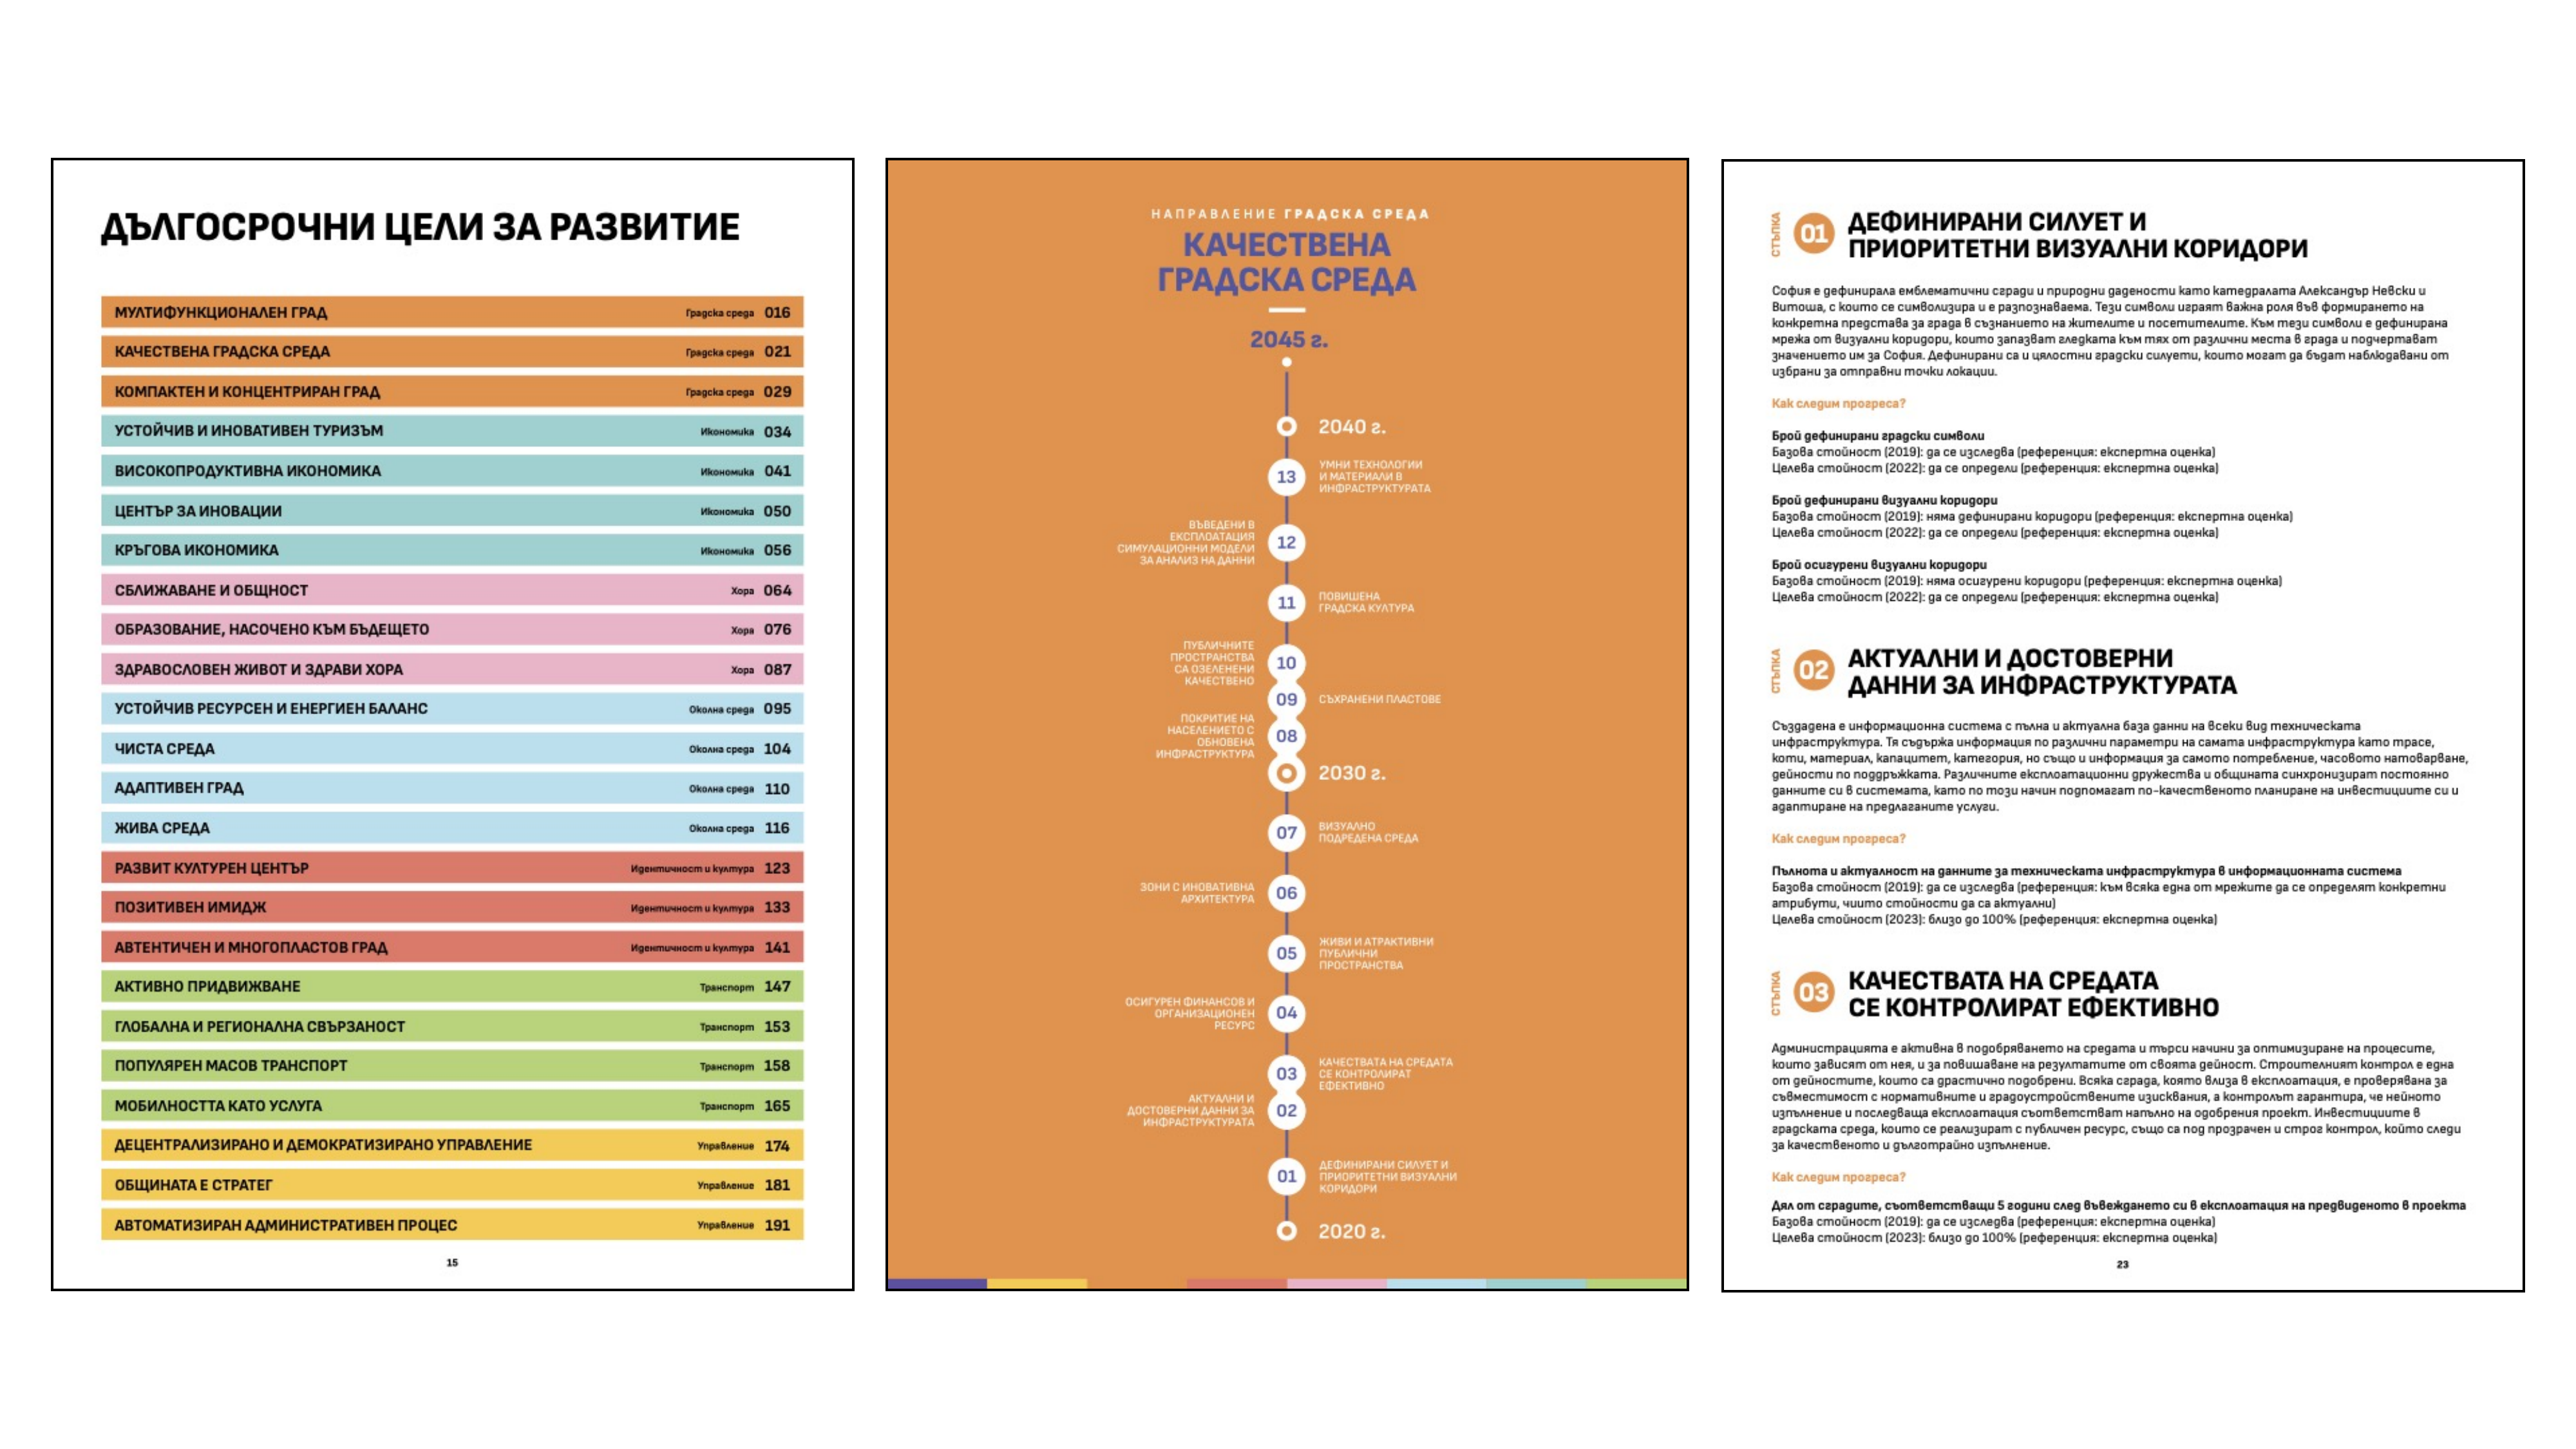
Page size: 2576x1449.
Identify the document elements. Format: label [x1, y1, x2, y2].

picture [1724, 161, 2523, 1291]
picture [887, 160, 1687, 1289]
picture [53, 160, 852, 1289]
